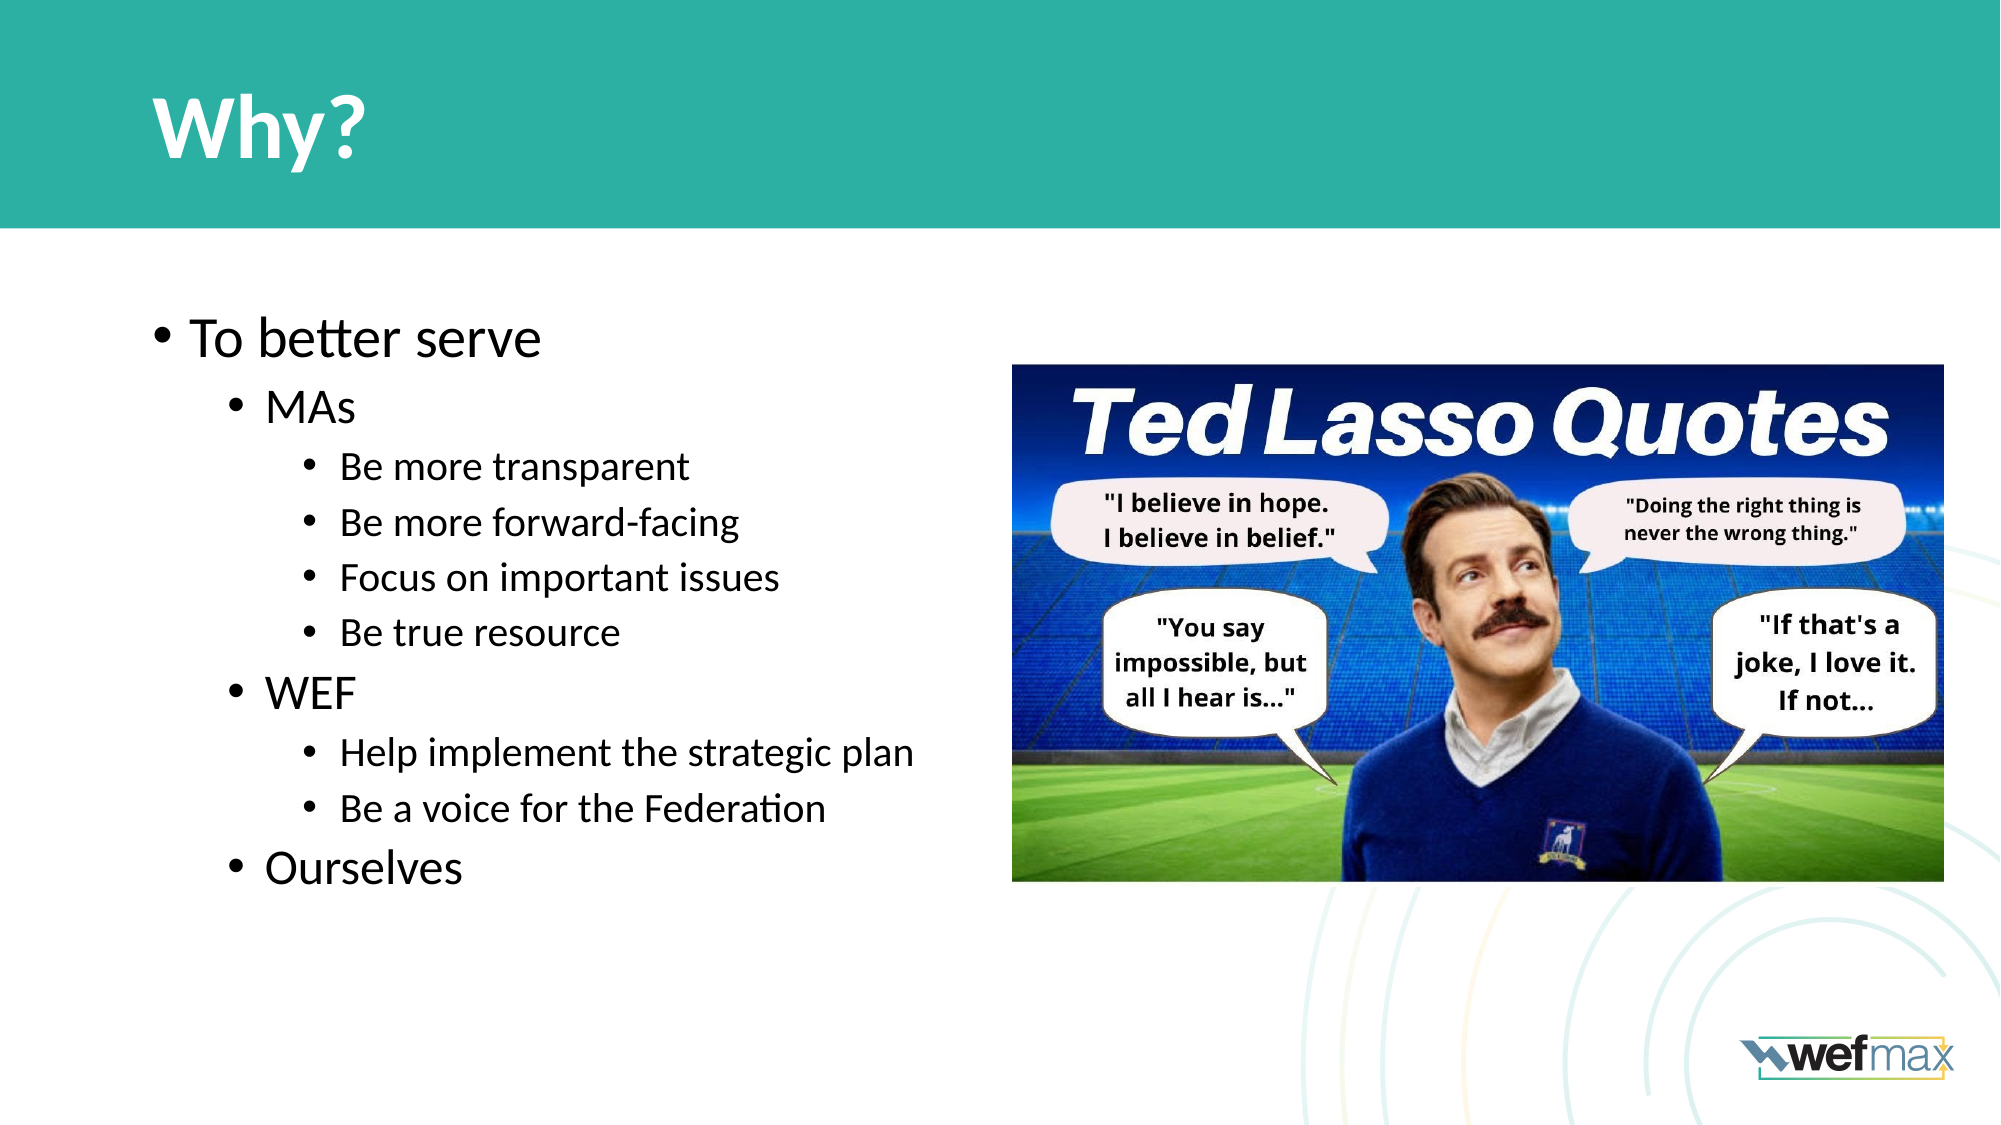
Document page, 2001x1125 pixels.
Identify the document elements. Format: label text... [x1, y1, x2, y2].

picture [0, 229, 2000, 1125]
title Why? [137, 29, 1863, 229]
list To better serve MAs Be more transparent Be more forward-facing Focus on important issues Be true resource WEF Help implement the strategic plan Be a voice for the Federation Ourselves [137, 299, 988, 1014]
